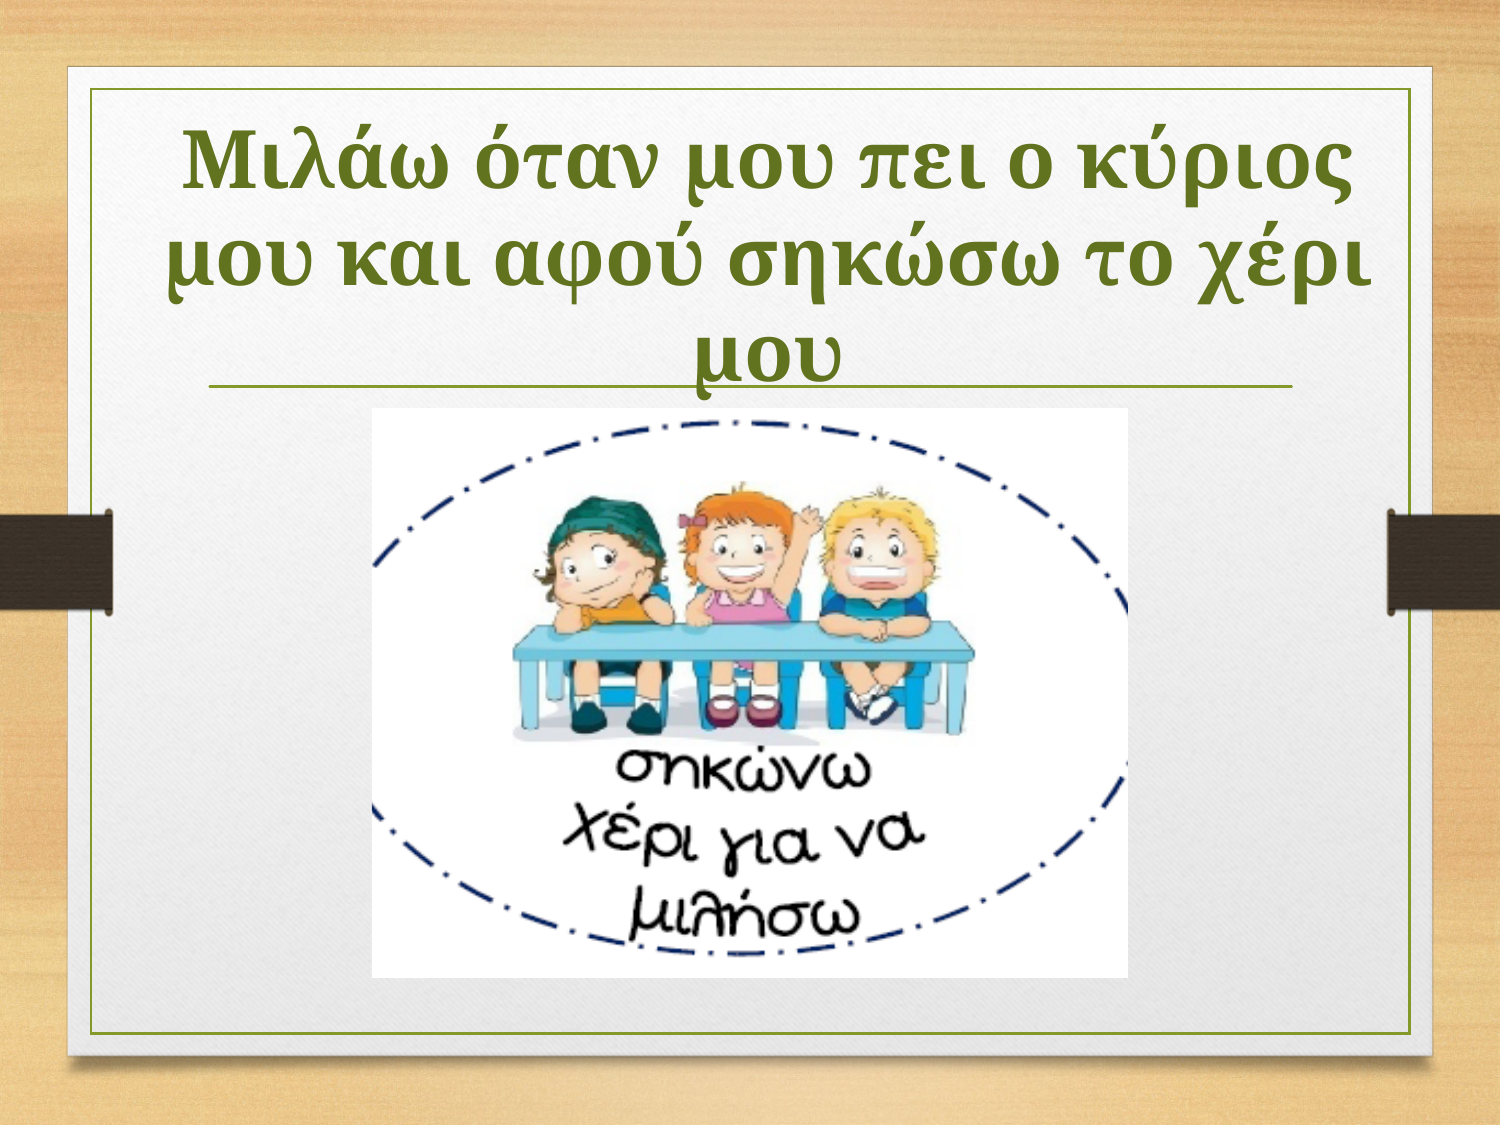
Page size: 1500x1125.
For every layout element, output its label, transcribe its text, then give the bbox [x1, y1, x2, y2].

list Μιλάω όταν μου πει ο κύριος μου και αφού σηκώσω το χέρι μου [88, 100, 1447, 408]
picture [0, 0, 1500, 1125]
